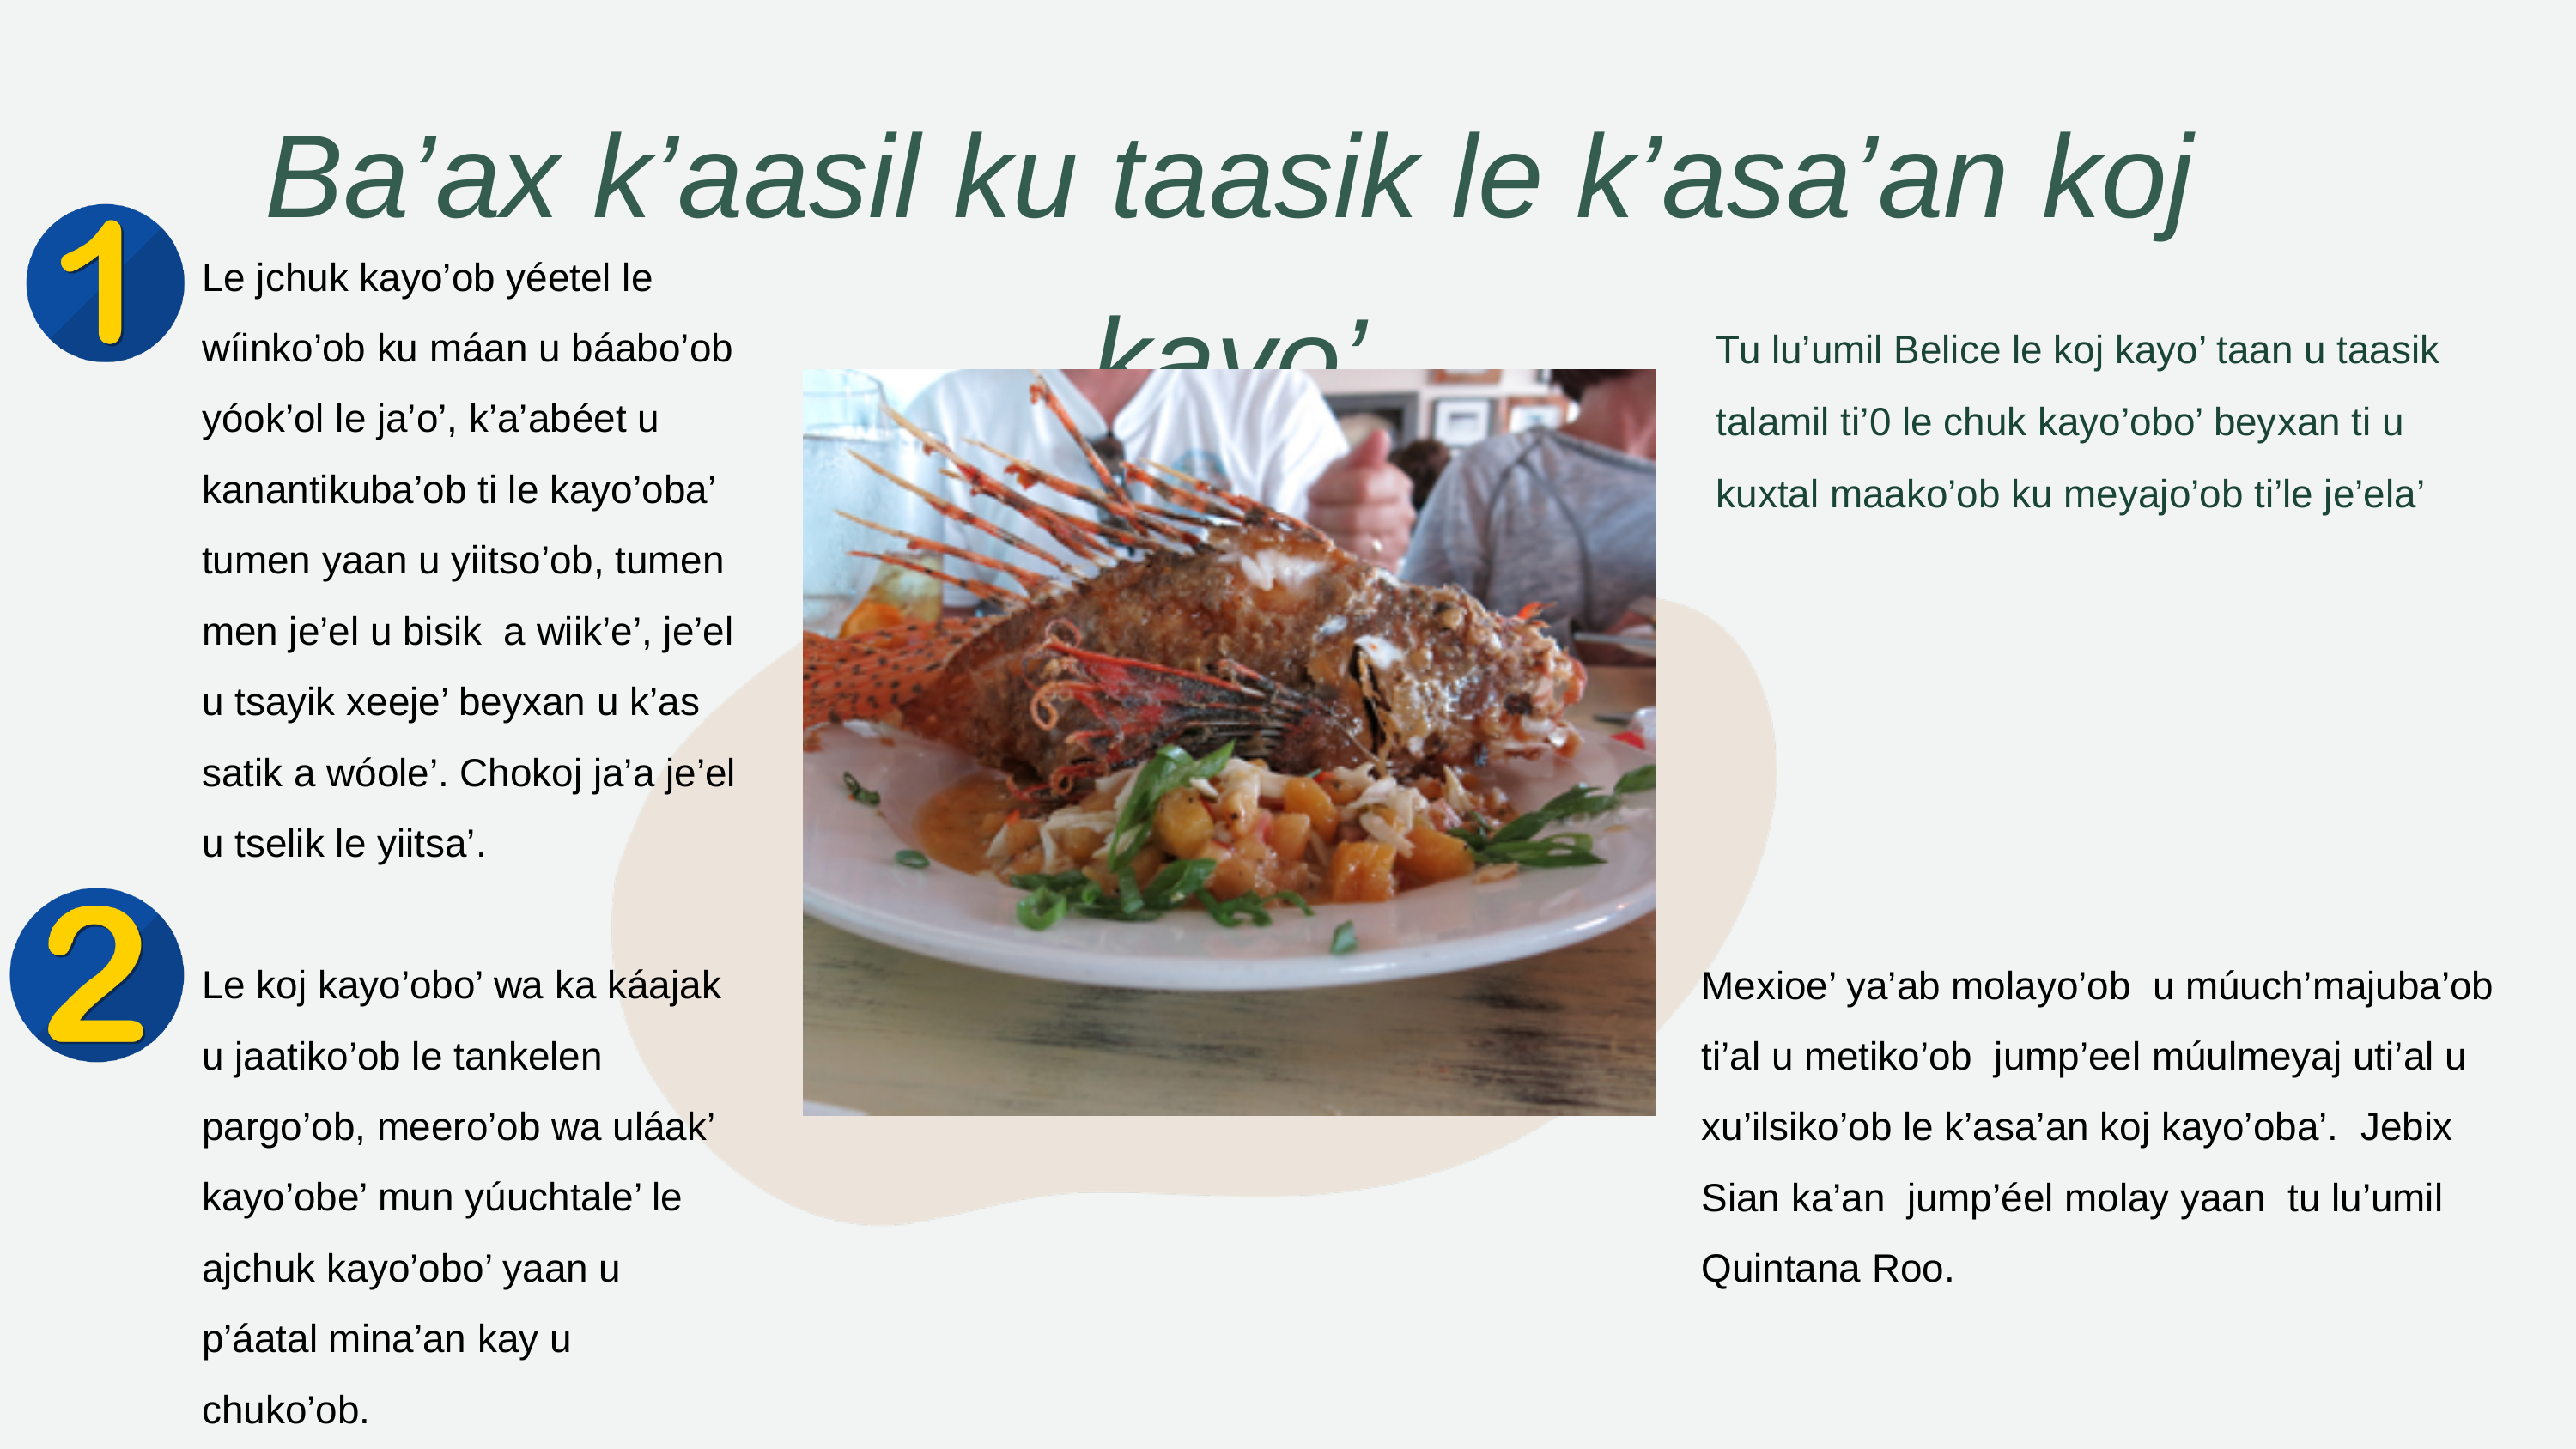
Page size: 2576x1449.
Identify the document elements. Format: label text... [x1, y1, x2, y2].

picture [803, 369, 1657, 1116]
text_box [752, 426, 1780, 1238]
text_box Tu lu’umil Belice le koj kayo’ taan u taasik talamil ti’0 le chuk kayo’obo’ beyxan ti u kuxtal maako’ob ku meyajo’ob ti’le je’ela’ [1716, 300, 2458, 587]
text_box Ba’ax k’aasil ku taasik le k’asa’an koj kayo’ [214, 57, 2245, 426]
picture [21, 198, 190, 367]
text_box Le jchuk kayo’ob yéetel le wíinko’ob ku máan u báabo’ob yóok’ol le ja’o’, k’a’abéet u kanantikuba’ob ti le kayo’oba’ tumen yaan u yiitso’ob, tumen men je’el u bisik a wiik’e’, je’el u tsayik xeeje’ beyxan u k’as satik a wóole’. Chokoj ja’a je’el u tselik le yiitsa’. Le koj kayo’obo’ wa ka káajak u jaatiko’ob le tankelen pargo’ob, meero’ob wa uláak’ kayo’obe’ mun yúuchtale’ le ajchuk kayo’obo’ yaan u p’áatal mina’an kay u chuko’ob. [189, 221, 752, 1438]
text_box Mexioe’ ya’ab molayo’ob u múuch’majuba’ob ti’al u metiko’ob jump’eel múulmeyaj uti’al u xu’ilsiko’ob le k’asa’an koj kayo’oba’. Jebix Sian ka’an jump’éel molay yaan tu lu’umil Quintana Roo. [1688, 930, 2549, 1297]
picture [3, 882, 190, 1068]
